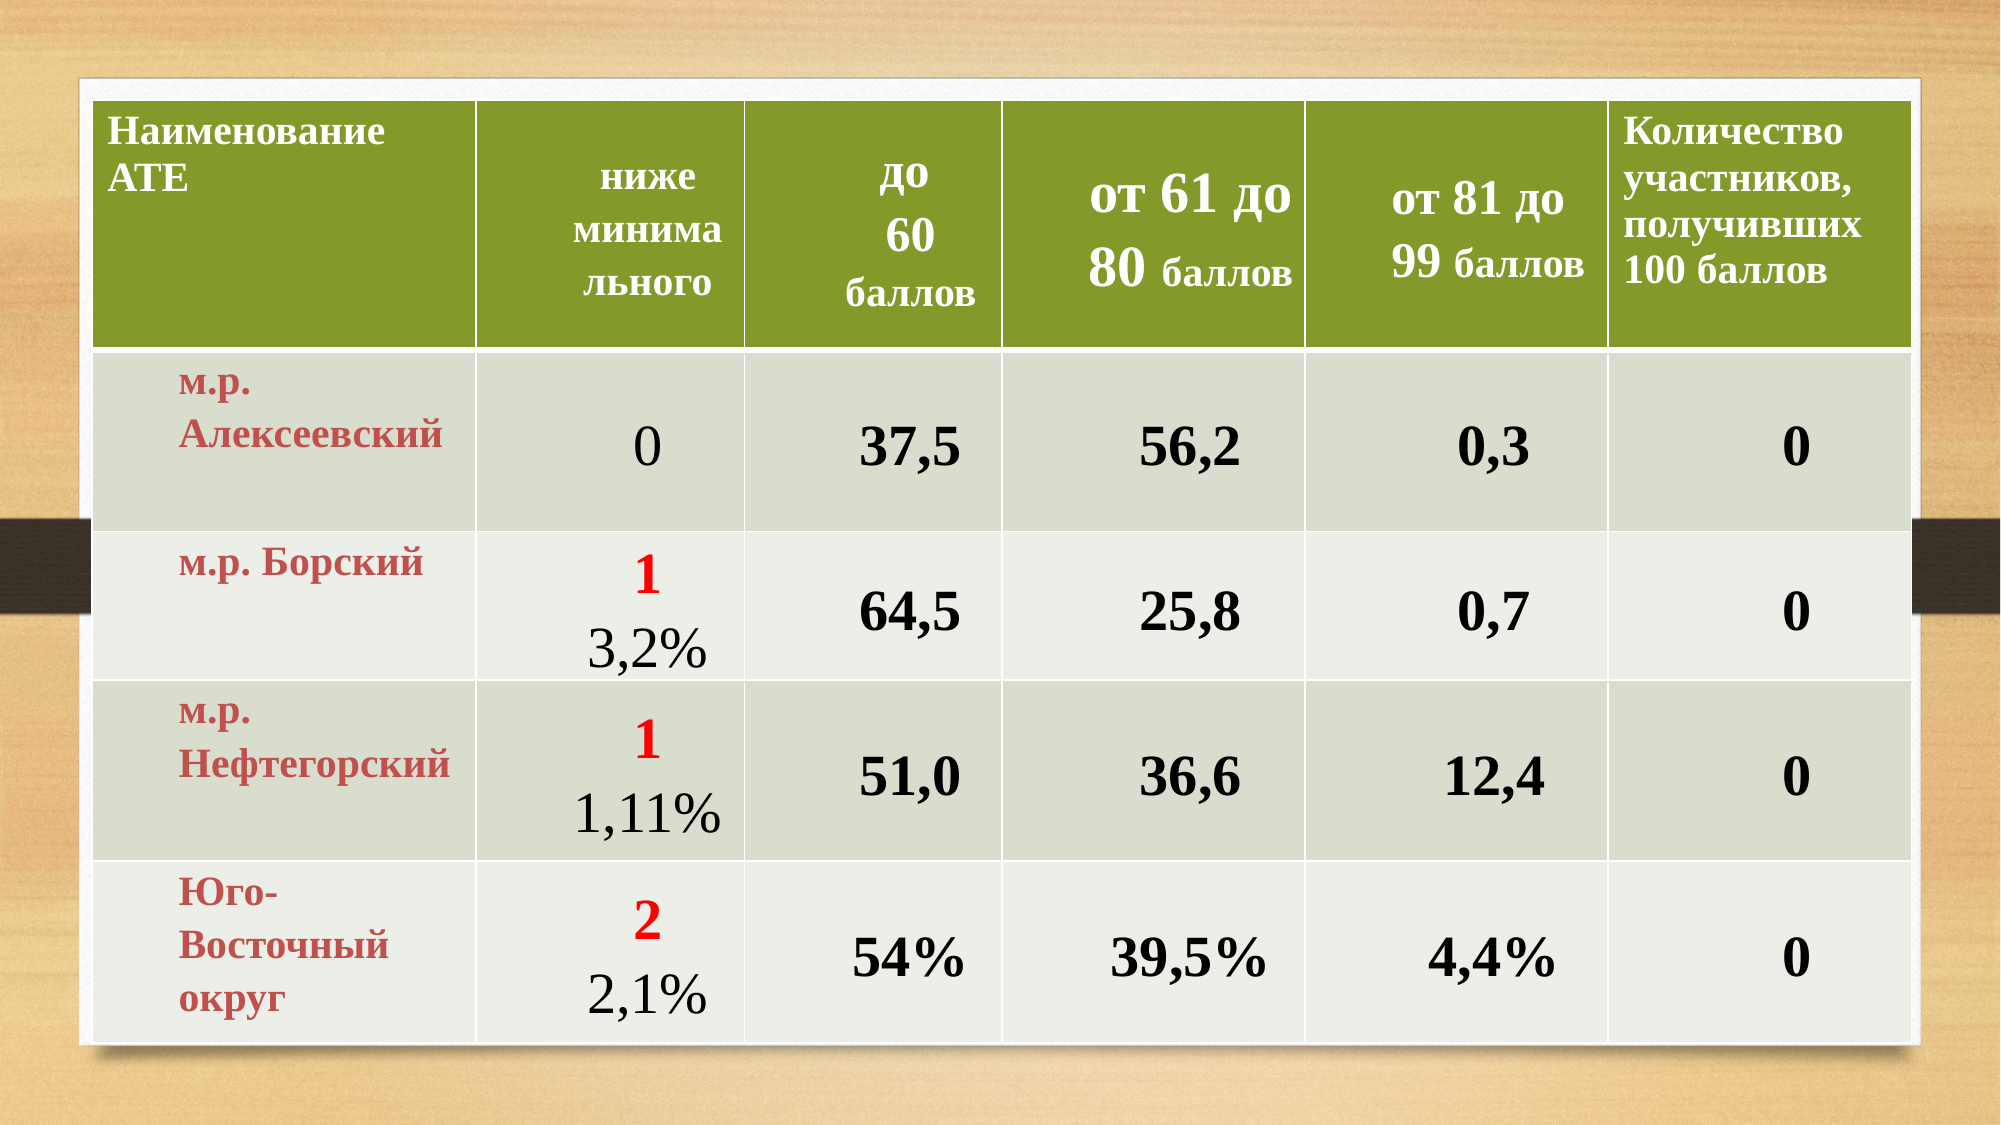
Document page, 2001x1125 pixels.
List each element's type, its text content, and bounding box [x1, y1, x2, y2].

table_header до 60 баллов [745, 101, 1001, 347]
table_cell м.р. Нефтегорский [93, 681, 475, 860]
table_header от 81 до 99 баллов [1306, 101, 1607, 347]
table_cell 1 3,2% [477, 532, 744, 679]
table_header от 61 до 80 баллов [1003, 101, 1304, 347]
table_cell 0 [477, 353, 744, 531]
table_cell 51,0 [745, 681, 1001, 860]
table_cell 36,6 [1003, 681, 1304, 860]
table_cell 0 [1609, 532, 1911, 679]
table_cell 64,5 [745, 532, 1001, 679]
table_cell 0 [1609, 862, 1911, 1042]
table_cell 37,5 [745, 353, 1001, 531]
table_cell 0 [1609, 353, 1911, 531]
table_header ниже минимального [477, 101, 744, 347]
table_cell м.р. Алексеевский [93, 353, 475, 531]
table_cell 39,5% [1003, 862, 1304, 1042]
table_header Количество участников, получивших 100 баллов [1609, 101, 1911, 347]
table_cell 0,7 [1306, 532, 1607, 679]
table_cell м.р. Борский [93, 532, 475, 679]
table_cell 25,8 [1003, 532, 1304, 679]
table_cell 12,4 [1306, 681, 1607, 860]
table_cell Юго-Восточный округ [93, 862, 475, 1042]
table_cell 0 [1609, 681, 1911, 860]
picture [0, 0, 2001, 1125]
table_header Наименование АТЕ [93, 101, 475, 347]
table_cell 54% [745, 862, 1001, 1042]
table_cell 2 2,1% [477, 862, 744, 1042]
table_cell 56,2 [1003, 353, 1304, 531]
table_cell 1 1,11% [477, 681, 744, 860]
table_cell 4,4% [1306, 862, 1607, 1042]
table_cell 0,3 [1306, 353, 1607, 531]
